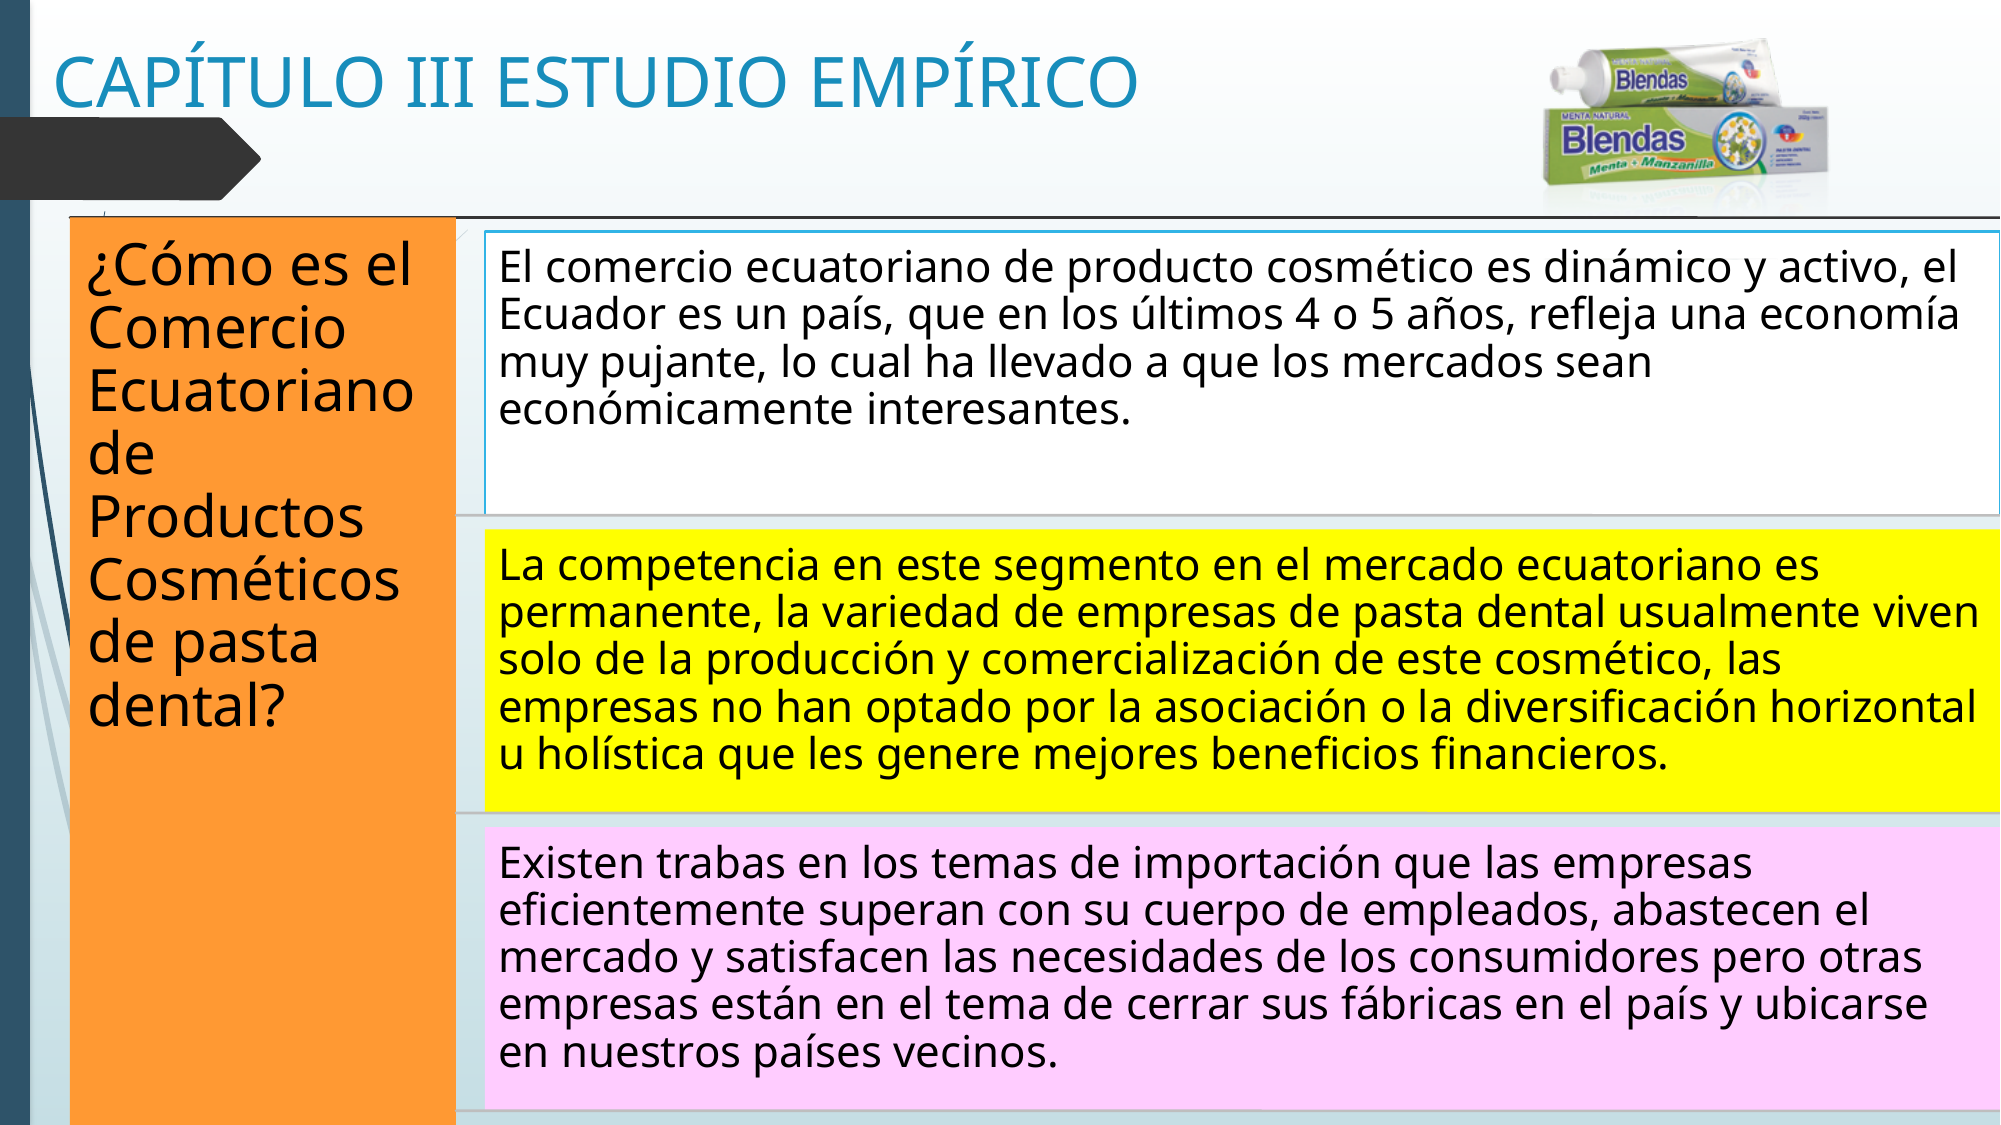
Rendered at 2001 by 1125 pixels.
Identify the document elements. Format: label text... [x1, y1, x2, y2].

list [69, 217, 2000, 1125]
text_box CAPÍTULO III ESTUDIO EMPÍRICO [37, 29, 1183, 130]
picture [1534, 0, 1841, 261]
